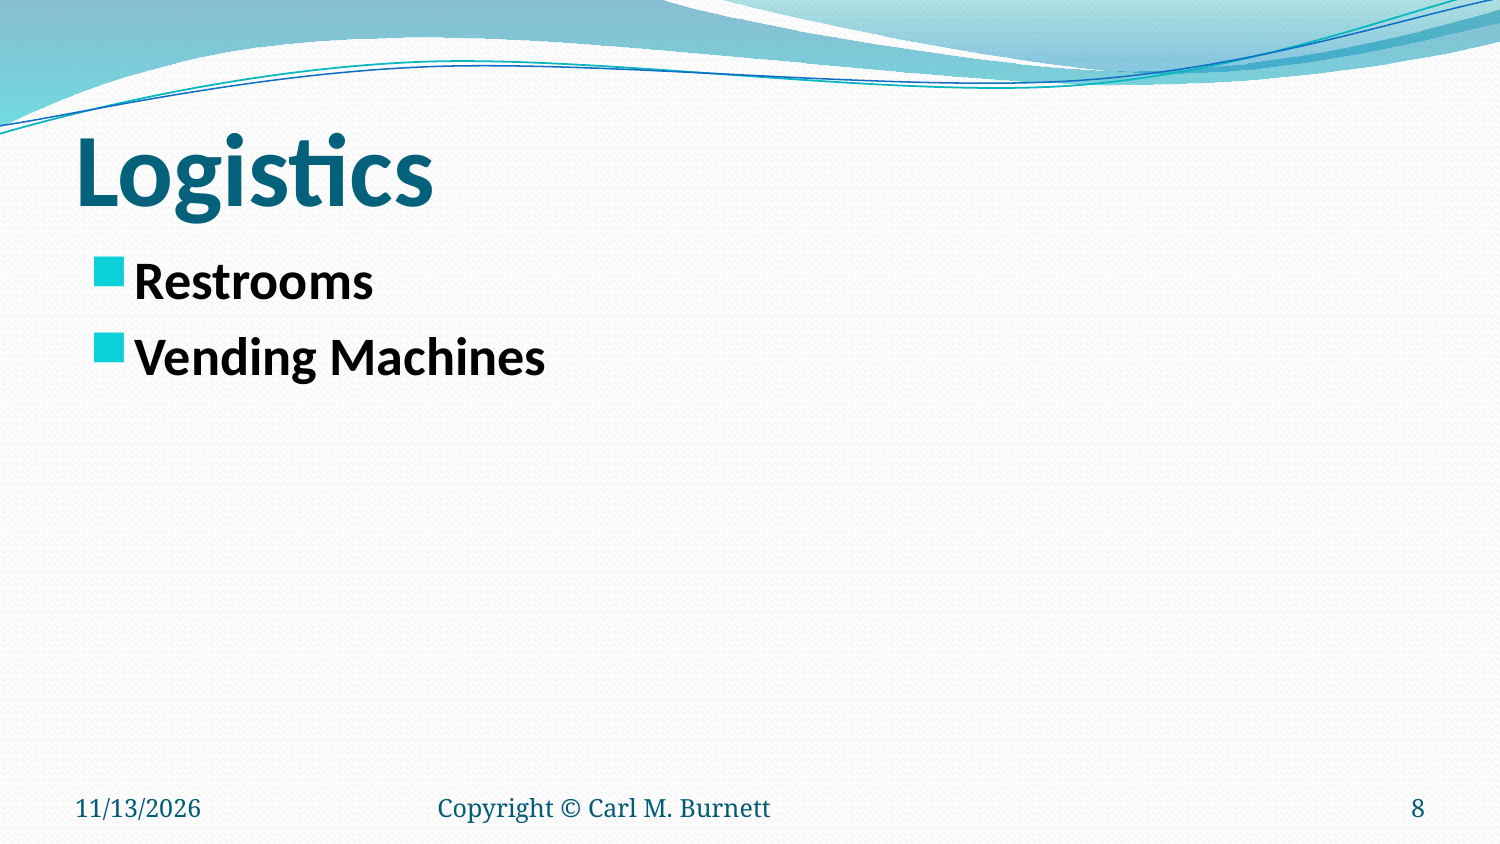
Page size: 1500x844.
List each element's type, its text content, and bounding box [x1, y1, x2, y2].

list Restrooms Vending Machines [75, 238, 1425, 779]
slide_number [75, 782, 425, 827]
footer Copyright © Carl M. Burnett [437, 782, 988, 827]
slide_number 8 [1299, 782, 1425, 827]
title Logistics [75, 86, 1425, 228]
